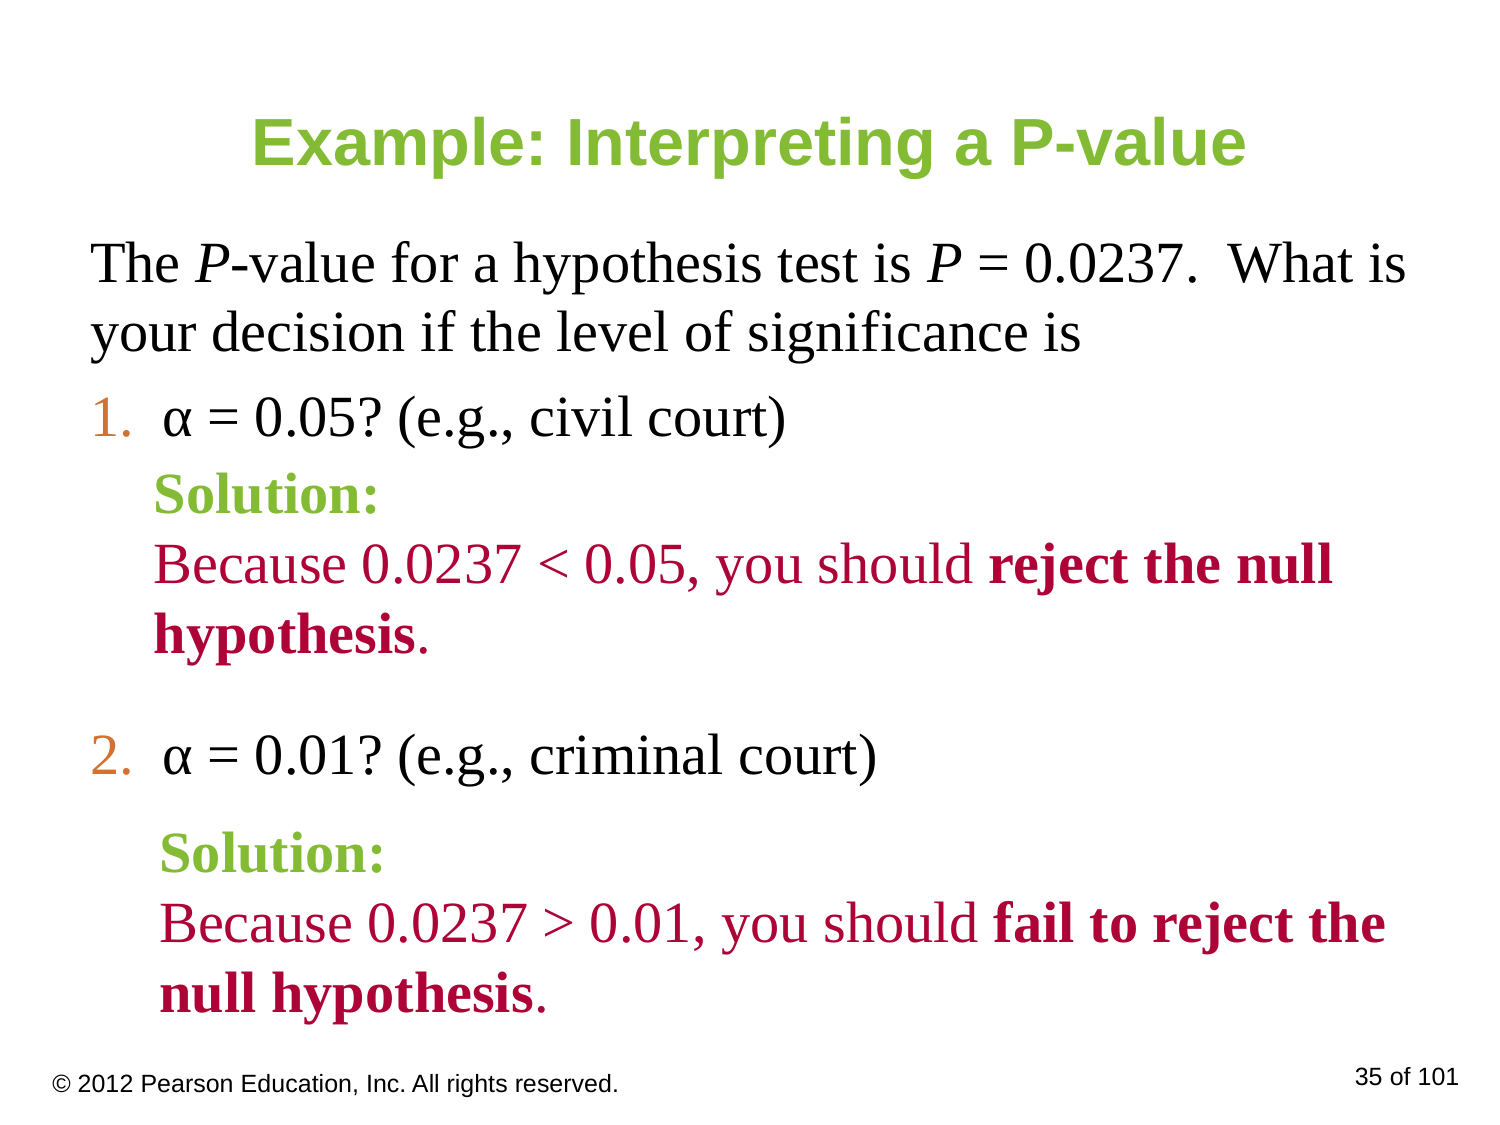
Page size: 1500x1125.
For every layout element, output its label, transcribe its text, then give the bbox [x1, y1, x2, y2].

text_box © 2012 Pearson Education, Inc. All rights reserved. [37, 1052, 750, 1113]
text_box Solution: Because 0.0237 < 0.05, you should reject the null hypothesis. [139, 447, 1372, 673]
text_box Solution: Because 0.0237 > 0.01, you should fail to reject the null hypothesis. [144, 807, 1410, 1032]
text_box 35 of 101 [1124, 1052, 1475, 1113]
title Example: Interpreting a P-value [75, 45, 1425, 216]
list The P-value for a hypothesis test is P = 0.0237. What is your decision if the level of significance is α = 0.05? (e.g., civil court) α = 0.01? (e.g., criminal court) [75, 216, 1425, 745]
